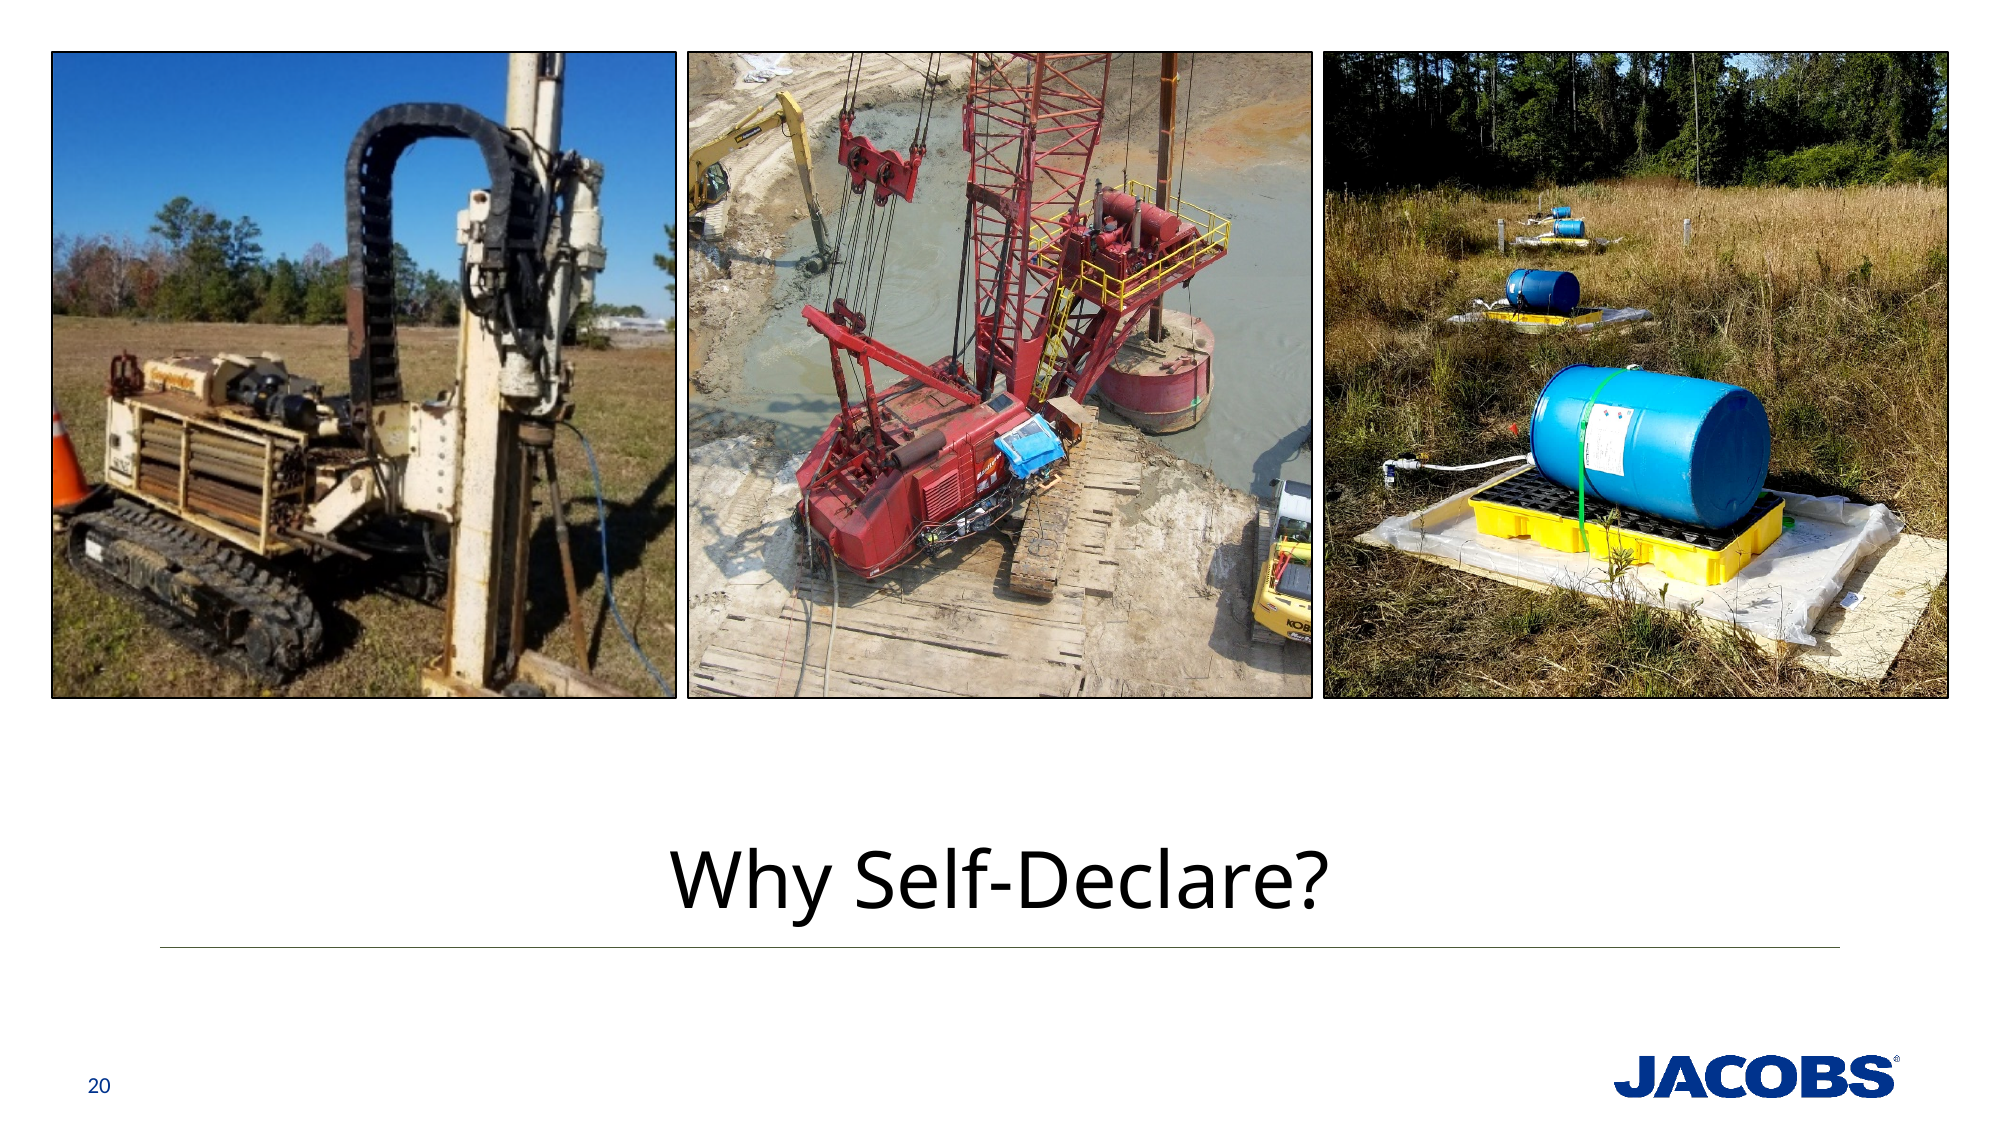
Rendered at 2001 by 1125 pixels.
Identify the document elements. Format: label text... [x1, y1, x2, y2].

picture [1614, 1055, 1900, 1098]
picture [41, 53, 687, 697]
picture [688, 52, 1312, 698]
slide_number 20 [87, 1038, 203, 1098]
picture [1324, 52, 1948, 698]
title Why Self-Declare? [105, 749, 1895, 933]
